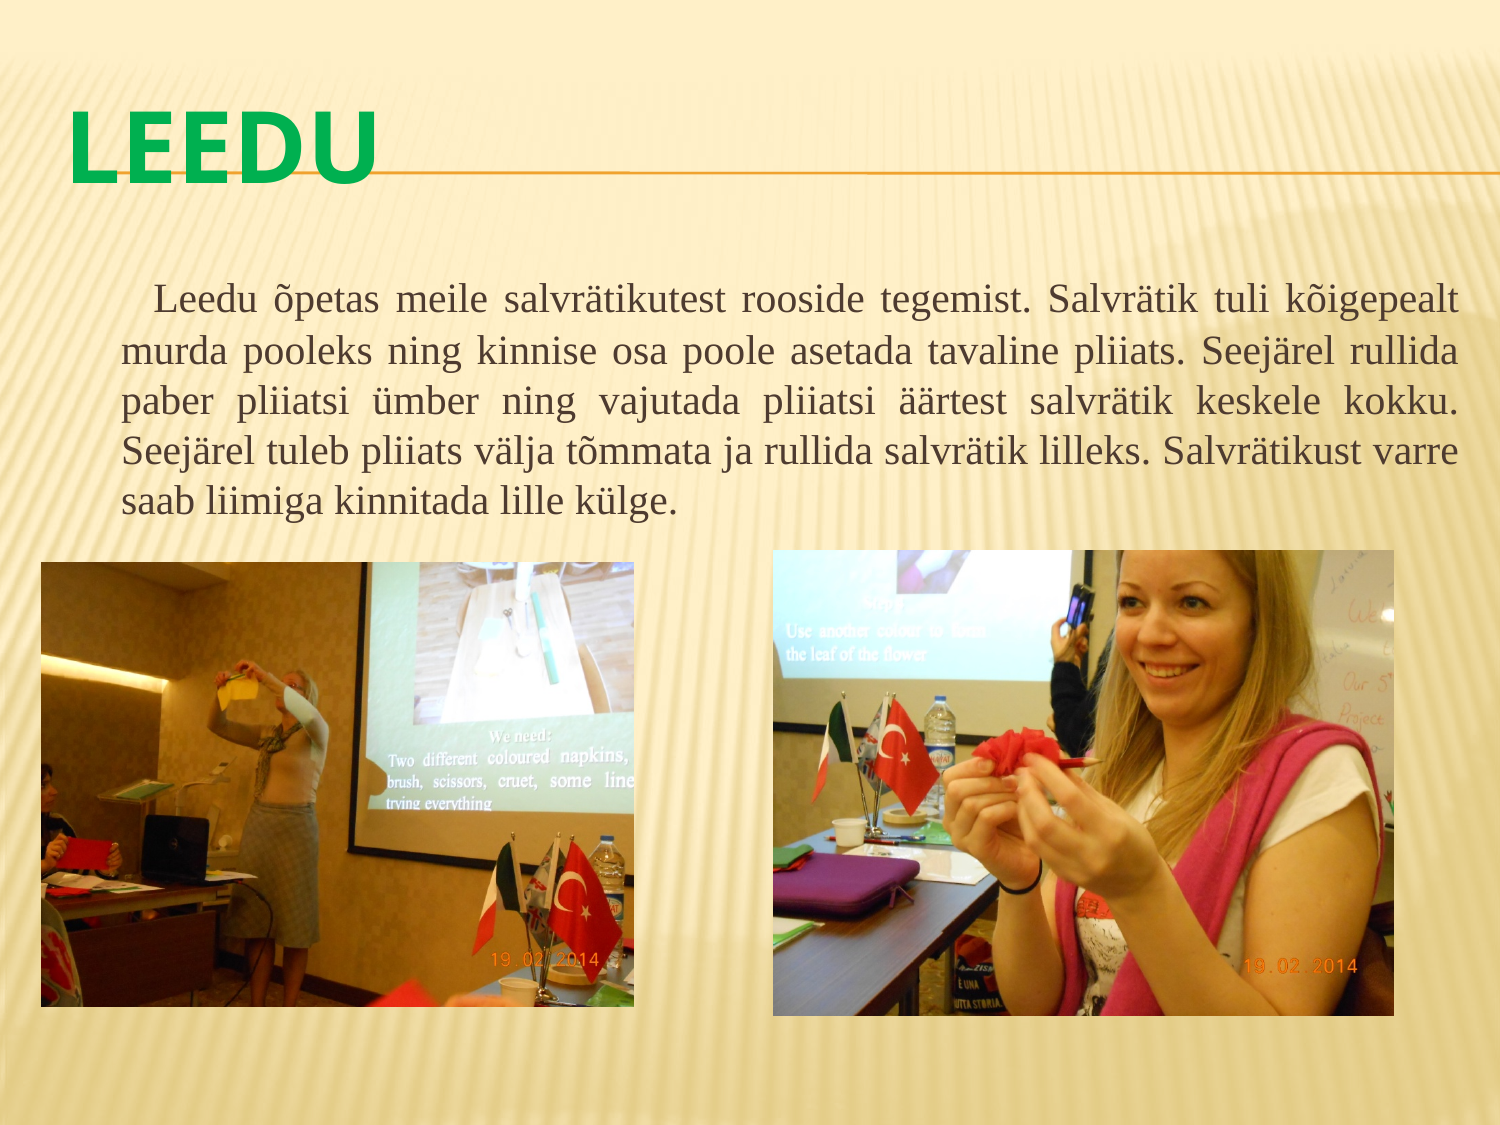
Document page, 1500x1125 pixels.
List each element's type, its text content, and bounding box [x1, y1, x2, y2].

picture [40, 562, 635, 1008]
title LEEDU [50, 75, 1475, 213]
picture [773, 550, 1394, 1017]
list Leedu õpetas meile salvrätikutest rooside tegemist. Salvrätik tuli kõigepealt murda pooleks ning kinnise osa poole asetada tavaline pliiats. Seejärel rullida paber pliiatsi ümber ning vajutada pliiatsi äärtest salvrätik keskele kokku. Seejärel tuleb pliiats välja tõmmata ja rullida salvrätik lilleks. Salvrätikust varre saab liimiga kinnitada lille külge. [50, 254, 1475, 998]
